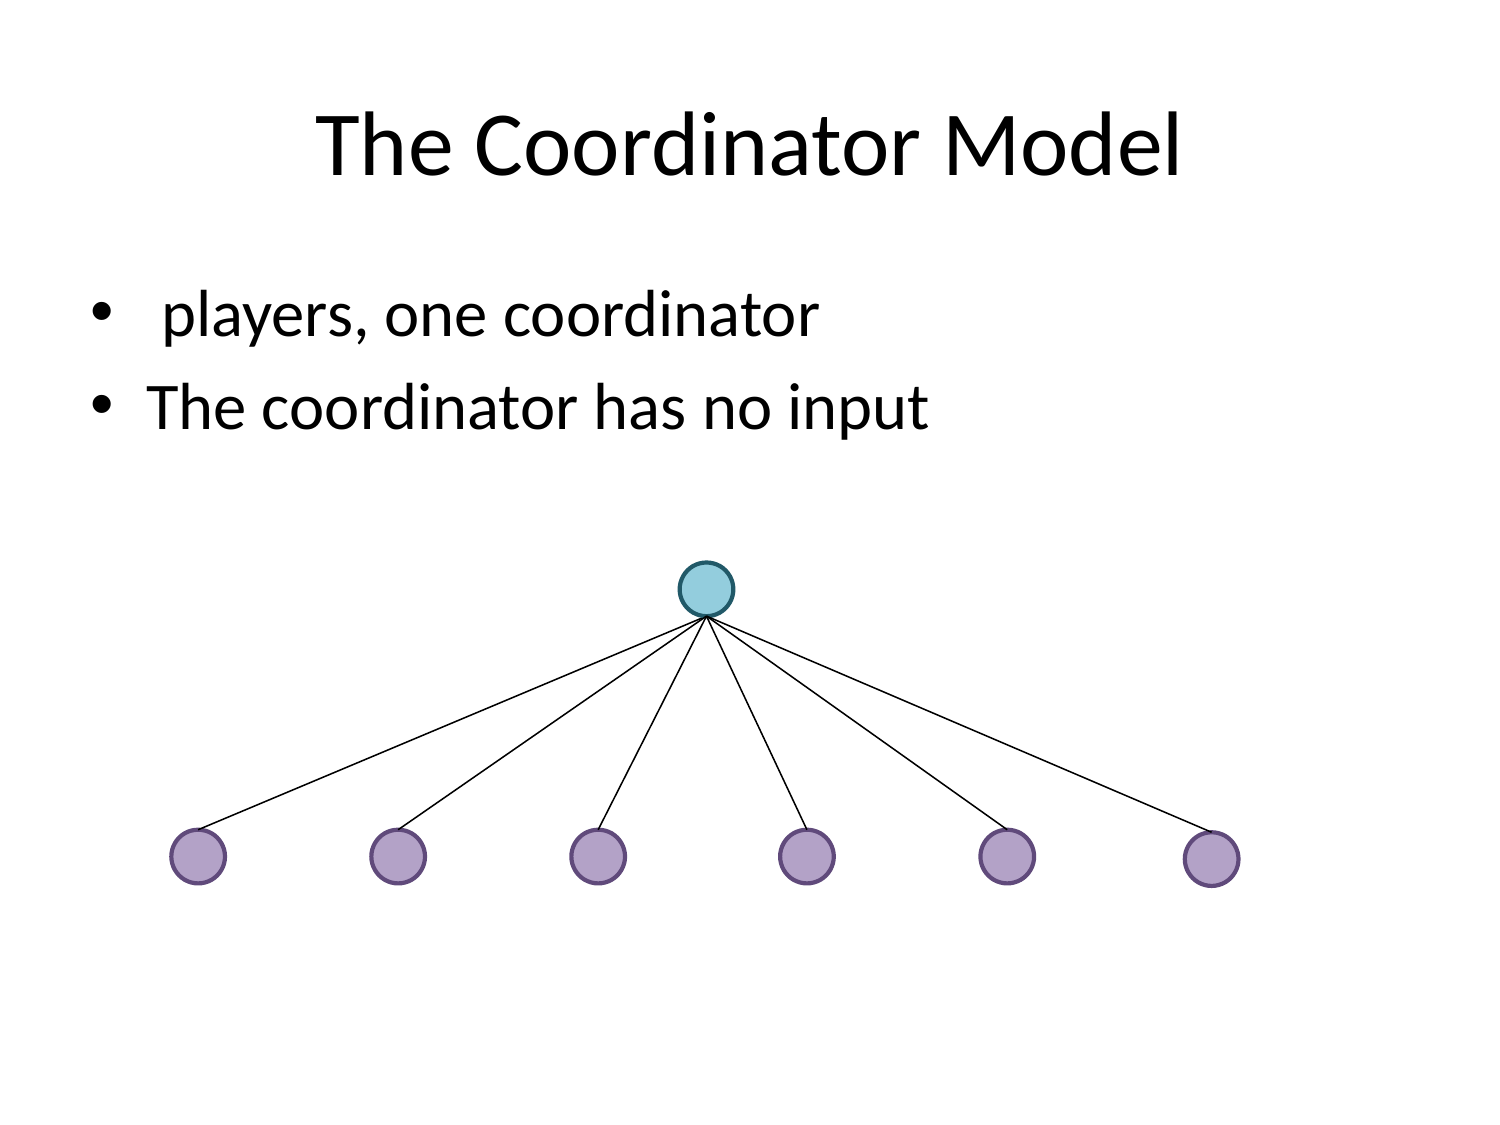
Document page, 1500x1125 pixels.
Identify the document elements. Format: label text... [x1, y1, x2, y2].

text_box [170, 562, 1239, 887]
title The Coordinator Model [75, 45, 1425, 233]
